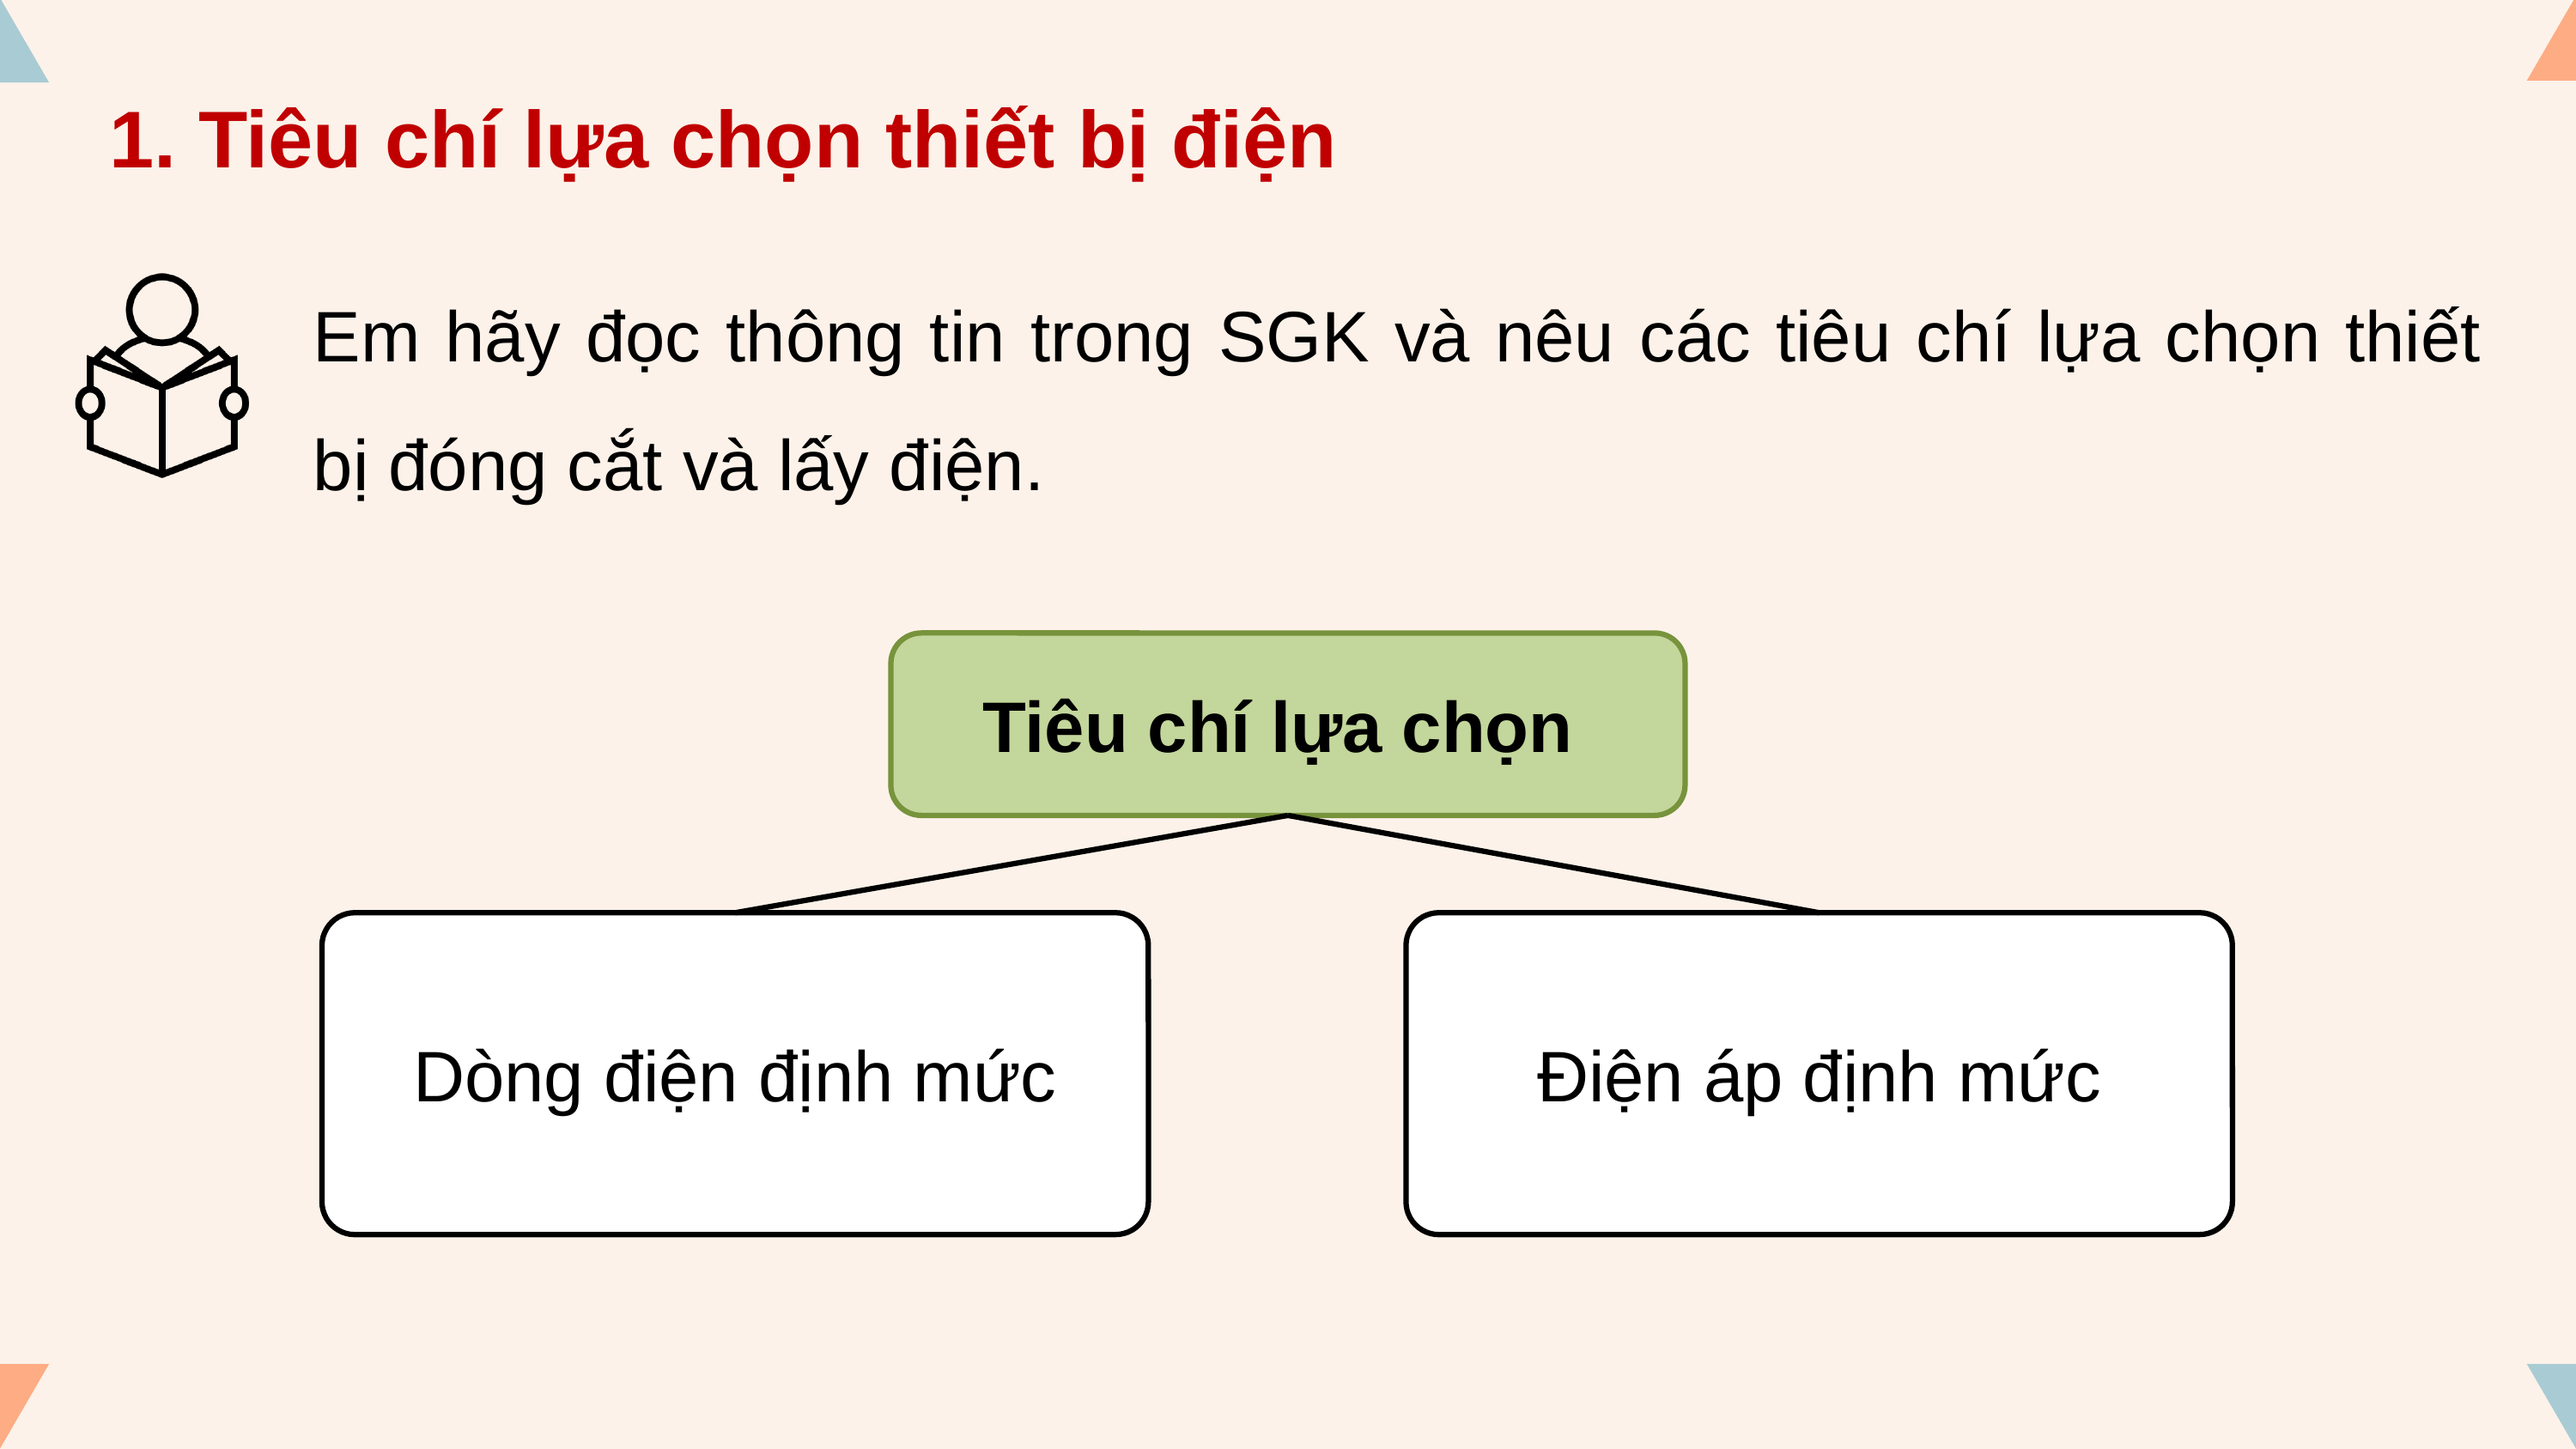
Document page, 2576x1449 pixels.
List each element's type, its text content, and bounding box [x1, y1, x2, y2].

text_box Điện áp định mức [1404, 911, 2234, 1237]
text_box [734, 815, 1286, 913]
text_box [1287, 815, 1820, 913]
text_box 1. Tiêu chí lựa chọn thiết bị điện [96, 80, 1433, 191]
text_box [2525, 1361, 2576, 1449]
text_box [2525, 0, 2576, 82]
text_box Dòng điện định mức [319, 911, 1151, 1237]
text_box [75, 241, 2495, 499]
text_box [0, 0, 51, 85]
text_box [0, 1361, 51, 1449]
text_box Tiêu chí lựa chọn [889, 631, 1687, 814]
